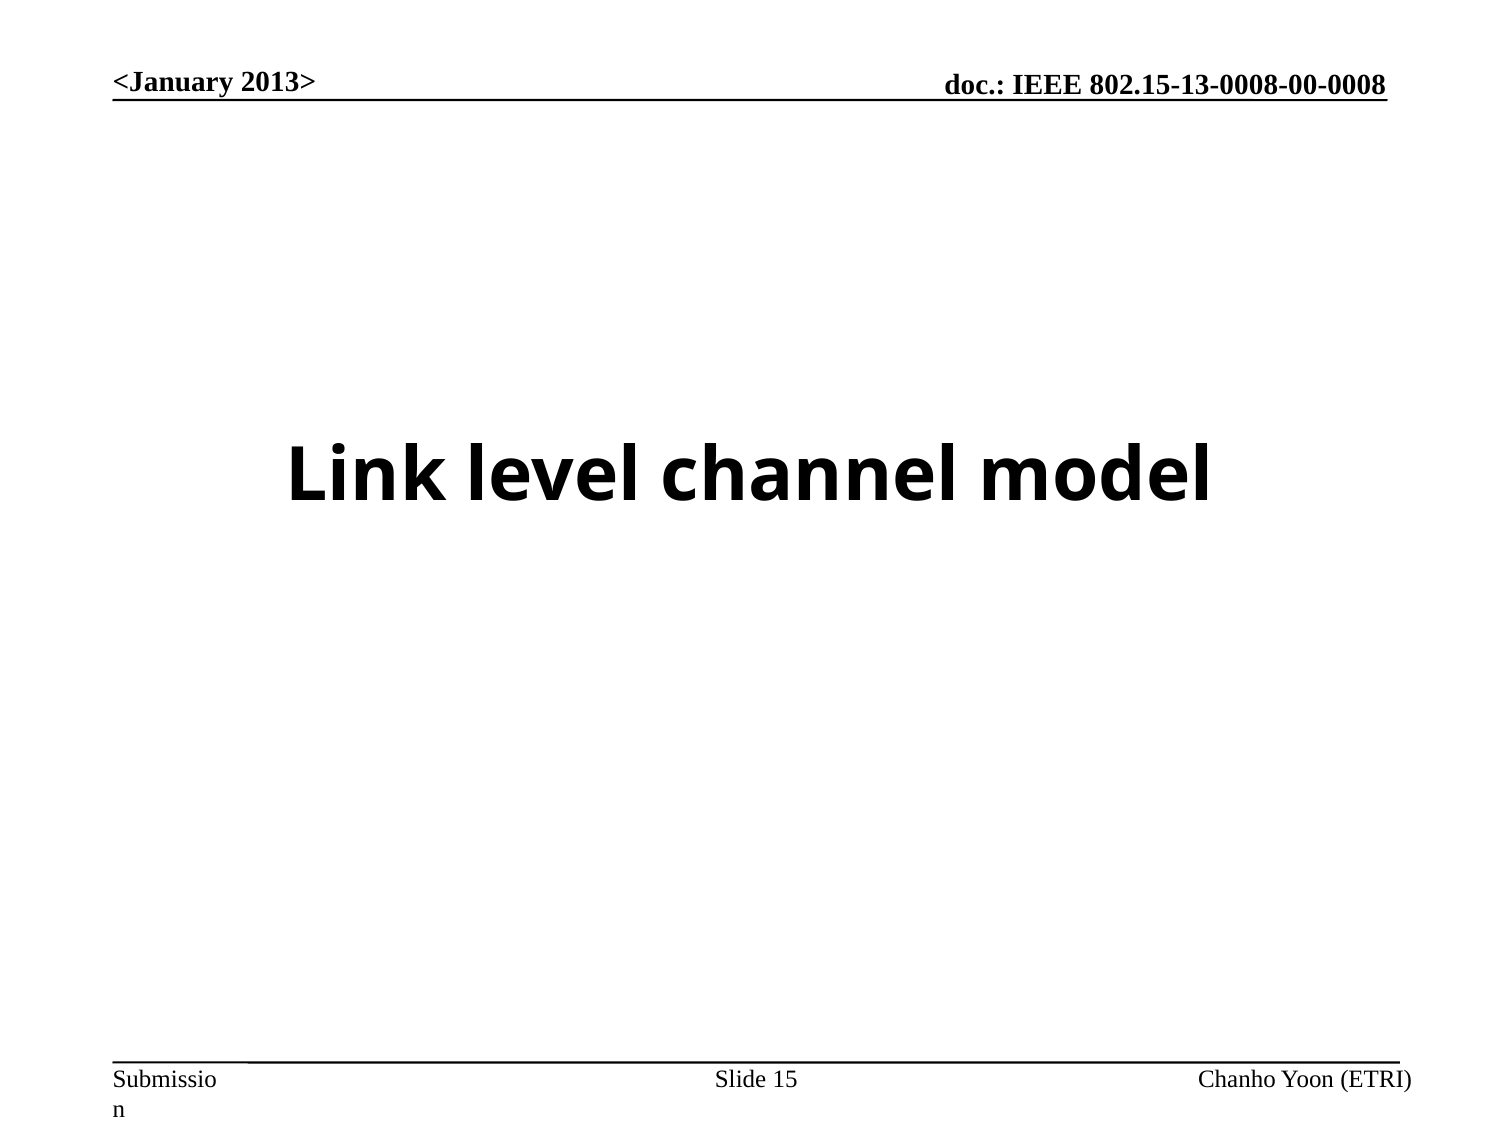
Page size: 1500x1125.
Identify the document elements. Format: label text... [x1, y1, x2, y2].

slide_number Slide 15 [712, 1061, 800, 1093]
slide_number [112, 61, 376, 98]
title Link level channel model [112, 349, 1388, 591]
footer Chanho Yoon (ETRI) [866, 1061, 1413, 1124]
